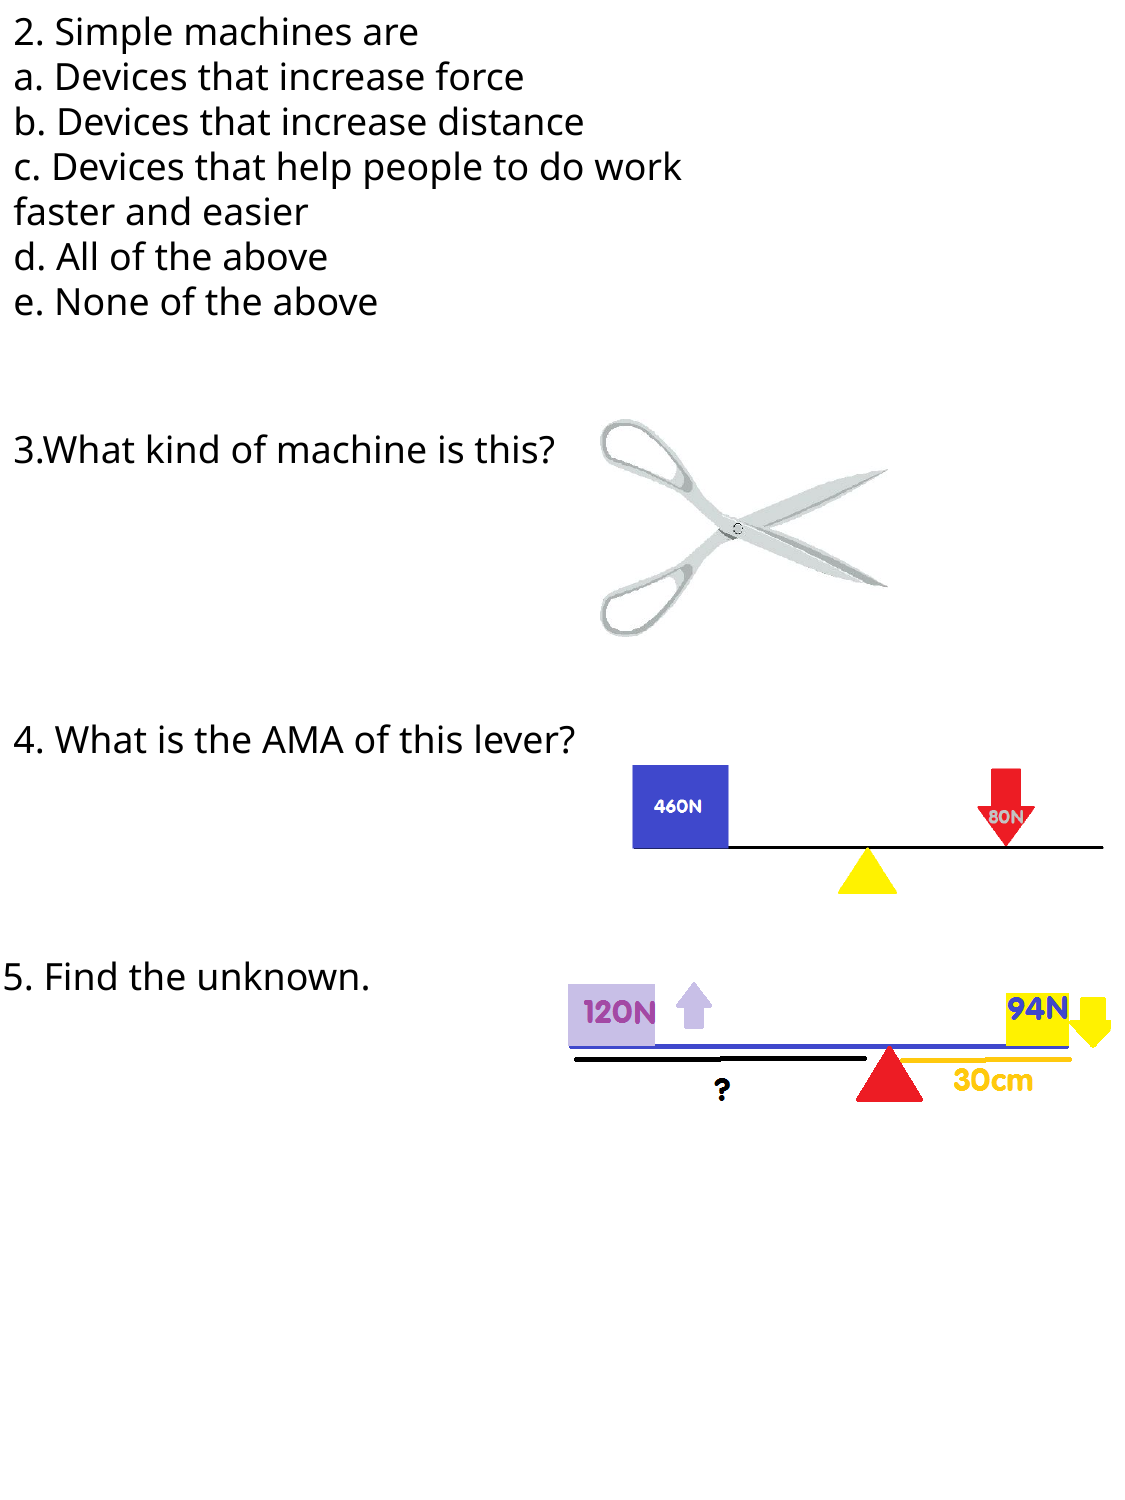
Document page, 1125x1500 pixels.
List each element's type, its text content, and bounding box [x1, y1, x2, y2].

picture [599, 418, 888, 637]
text_box 5. Find the unknown. [0, 945, 544, 1005]
text_box 4. What is the AMA of this lever? [0, 708, 597, 768]
picture [553, 962, 1111, 1152]
text_box 3.What kind of machine is this? [0, 419, 597, 479]
picture [602, 674, 1110, 909]
text_box 2. Simple machines are a. Devices that increase force b. Devices that increase distance c. Devices that help people to do work faster and easier d. All of the above e. None of the above [0, 0, 711, 376]
